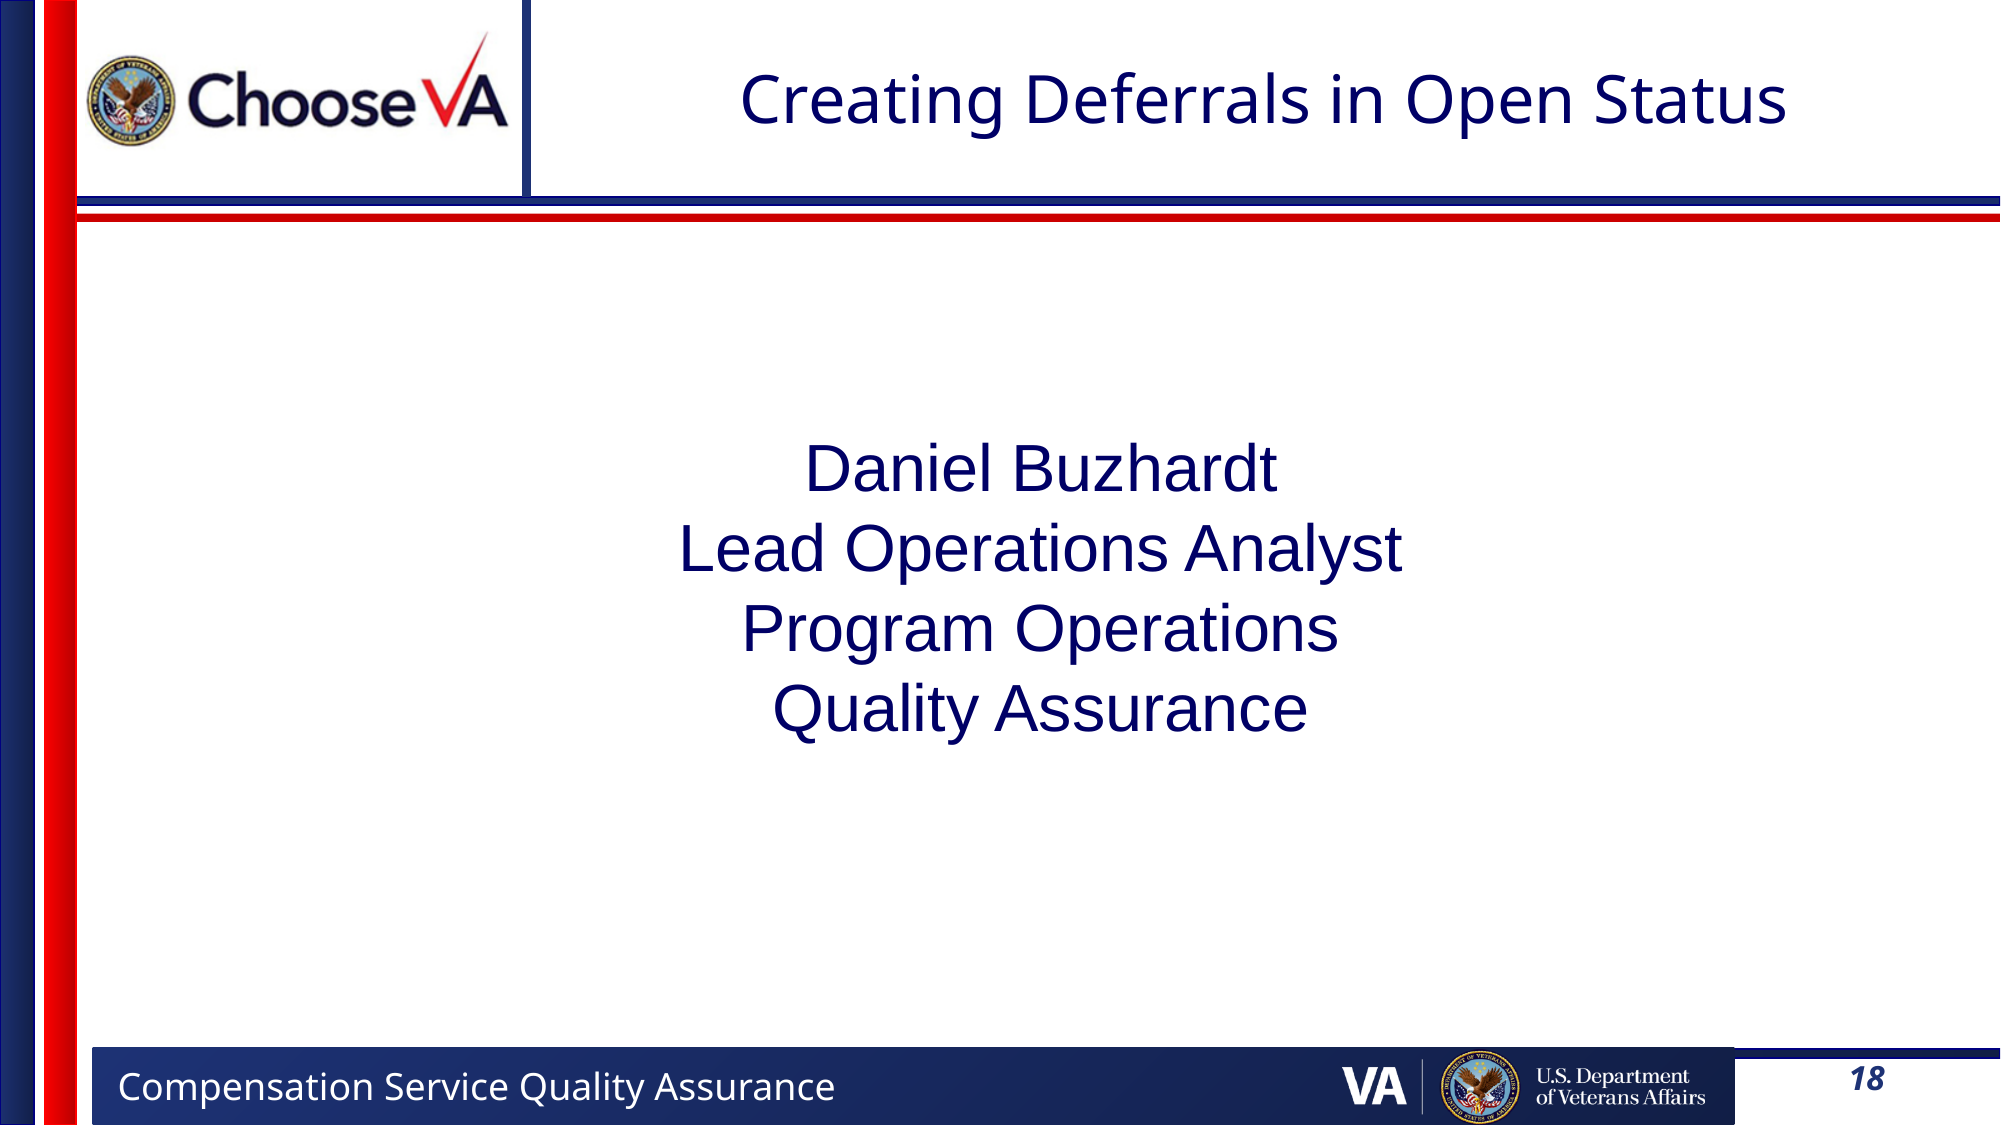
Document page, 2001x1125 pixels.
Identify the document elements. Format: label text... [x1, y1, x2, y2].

picture [84, 15, 515, 157]
slide_number 18 [1733, 1042, 2000, 1118]
text_box Daniel Buzhardt Lead Operations Analyst Program Operations Quality Assurance [109, 417, 1973, 753]
picture [1342, 1049, 1705, 1125]
title Creating Deferrals in Open Status [528, 0, 2000, 194]
